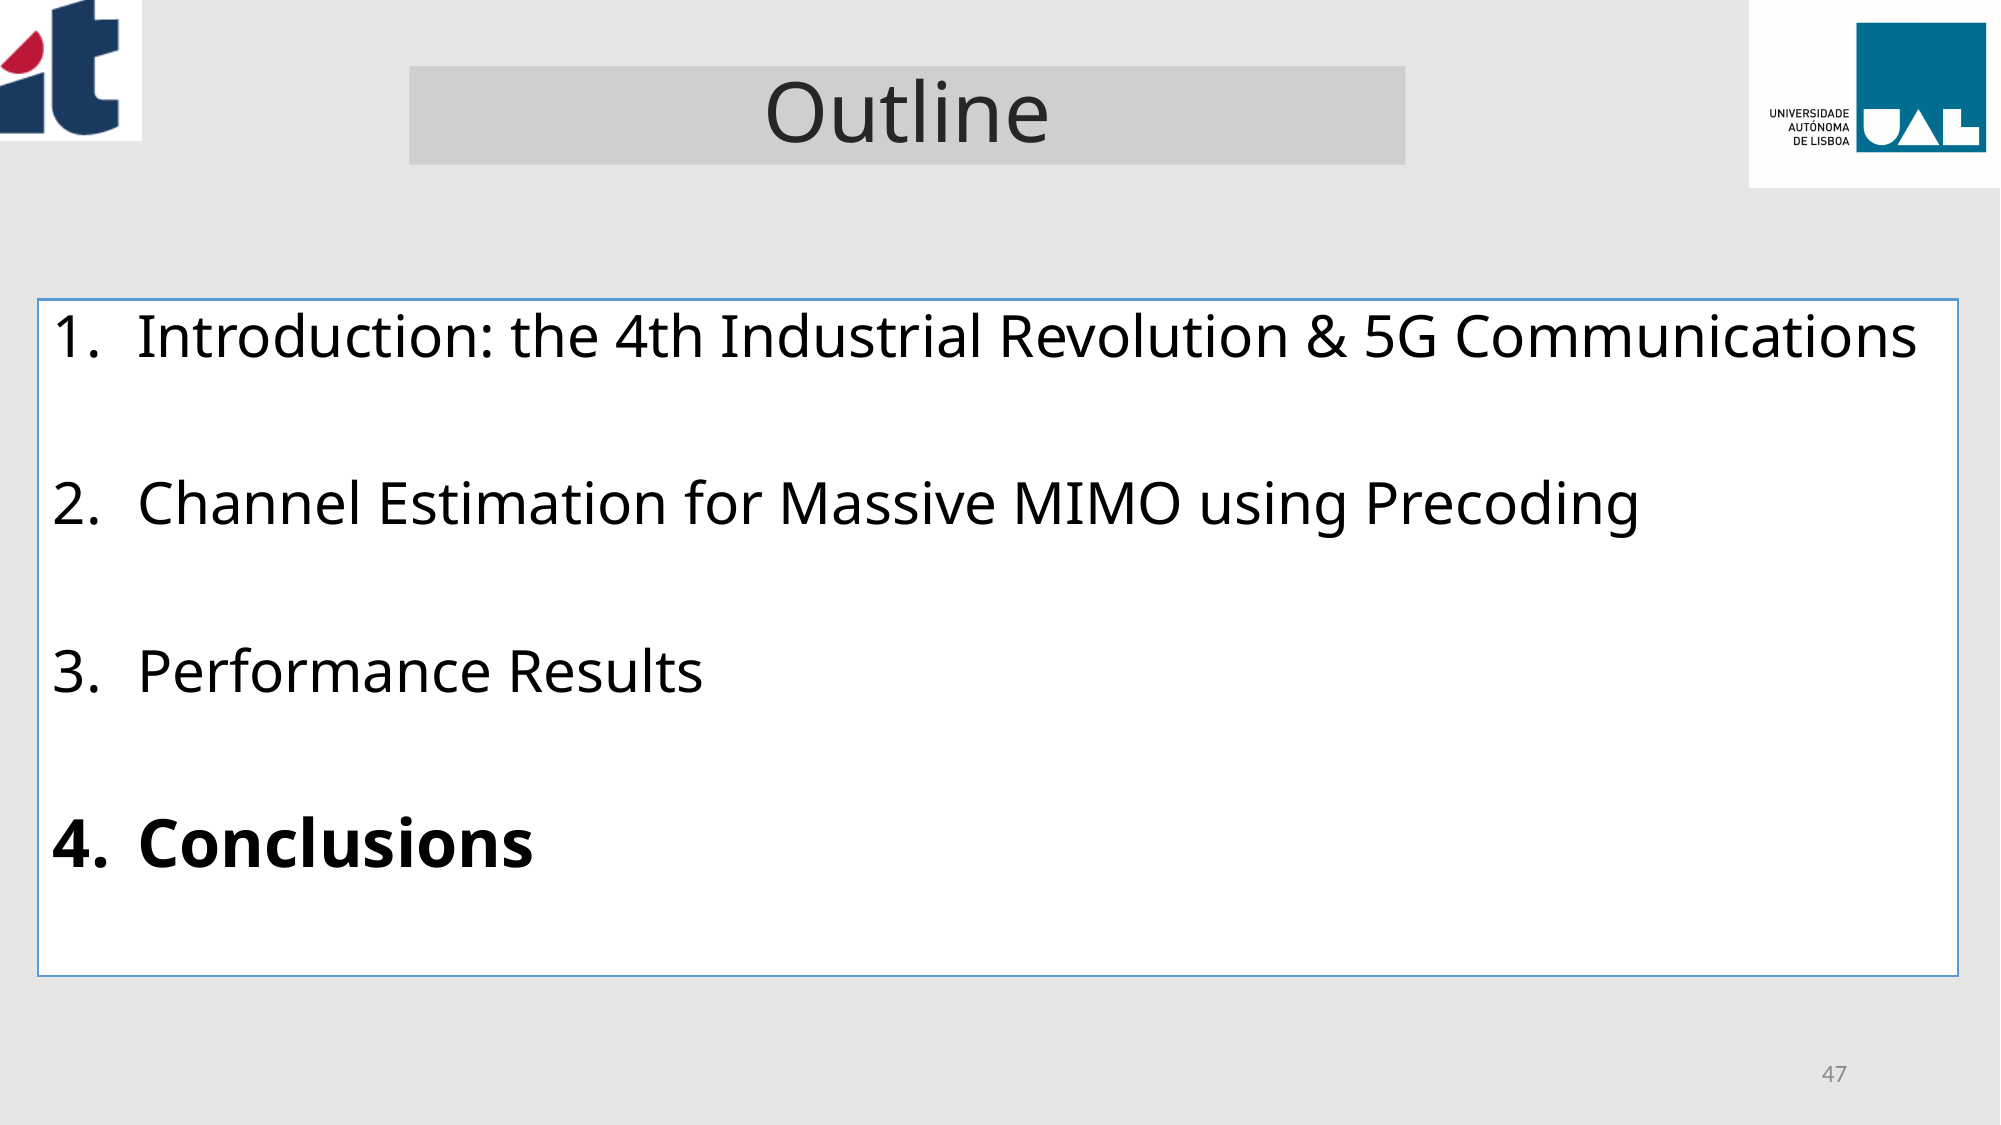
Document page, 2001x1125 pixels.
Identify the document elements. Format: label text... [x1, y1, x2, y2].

text_box Outline [409, 66, 1406, 165]
picture [0, 0, 142, 141]
slide_number 47 [1412, 1042, 1863, 1103]
picture [1749, 0, 2001, 188]
list Introduction: the 4th Industrial Revolution & 5G Communications Channel Estimation for Massive MIMO using Precoding Performance Results Conclusions [37, 298, 1959, 977]
